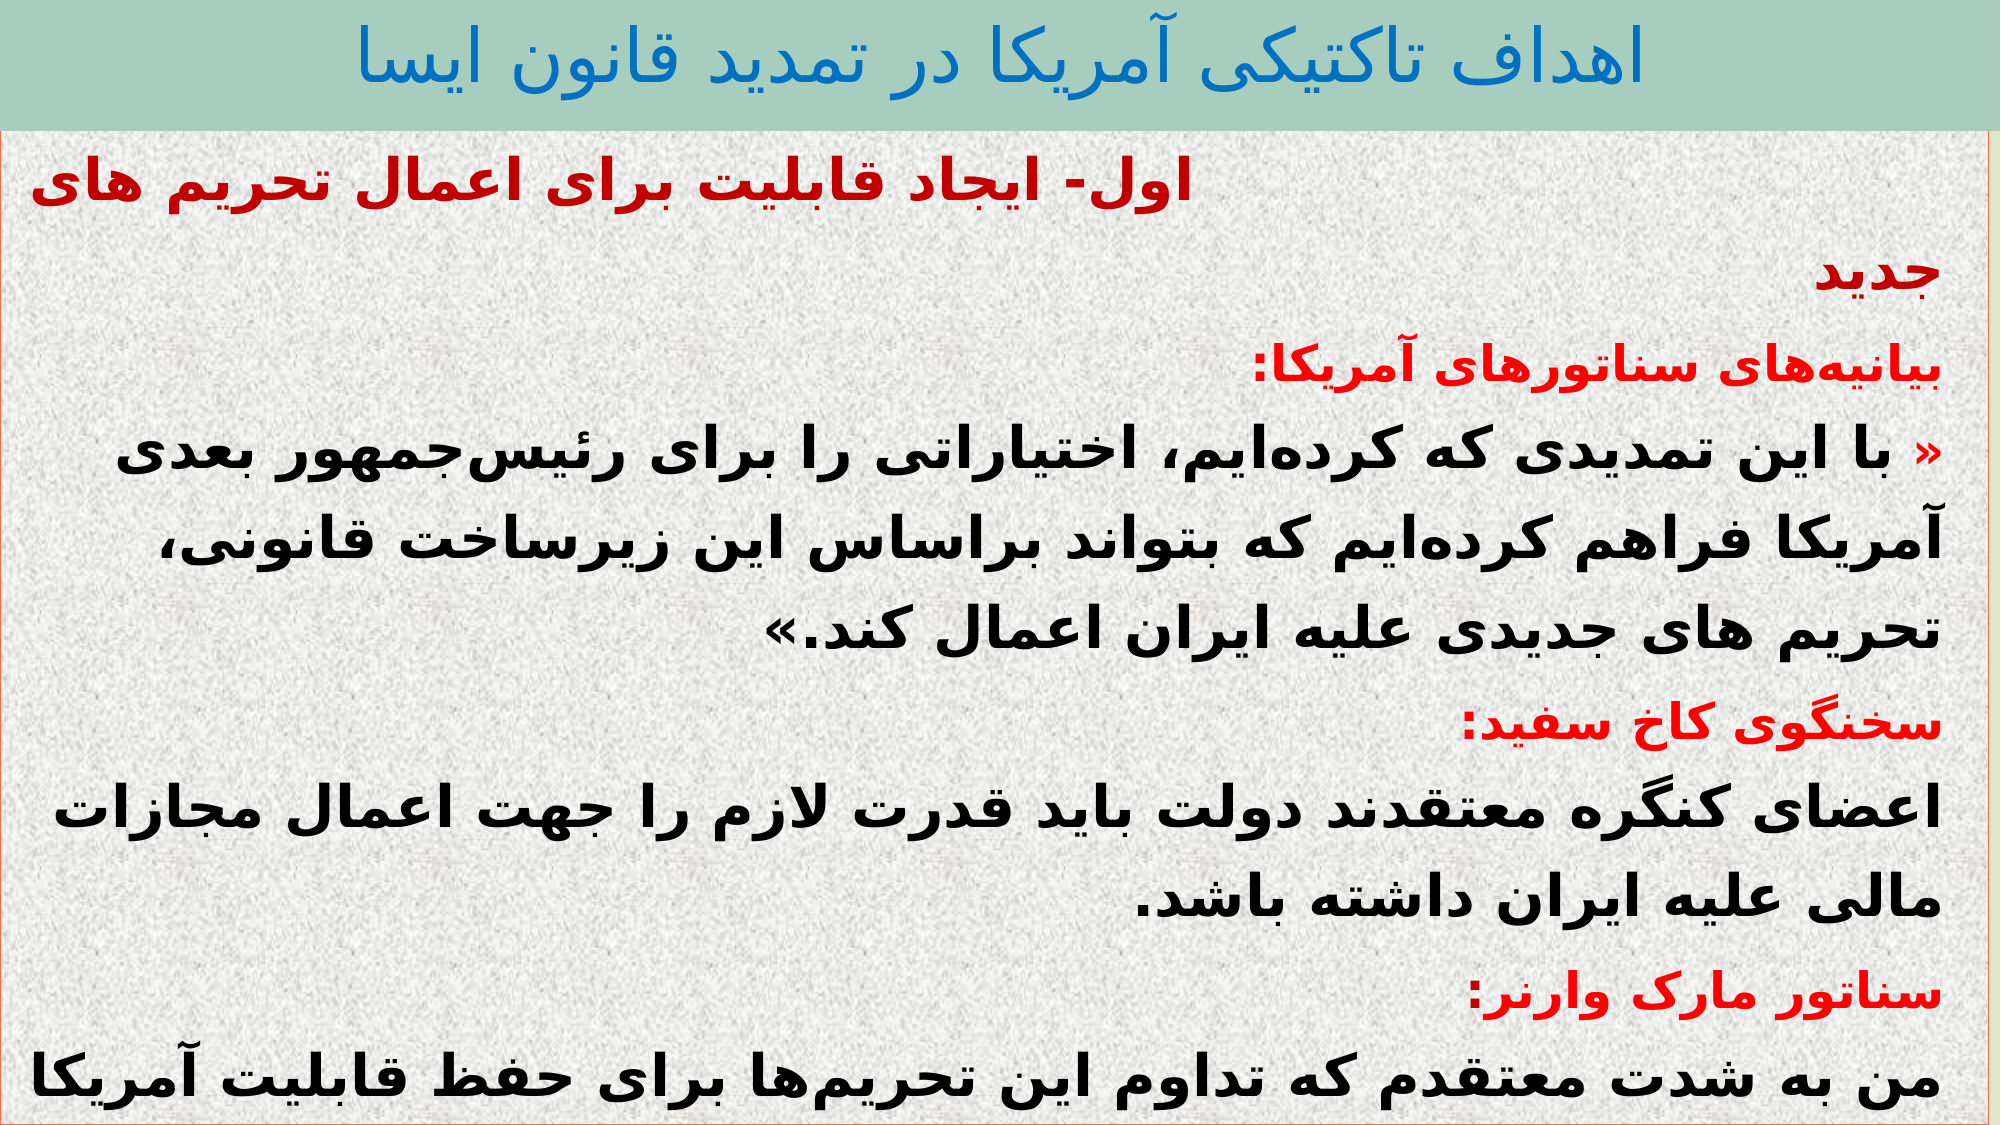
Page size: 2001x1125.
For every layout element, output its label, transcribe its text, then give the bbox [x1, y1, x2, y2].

list اهداف تاکتیکی آمریکا در تمدید قانون ایسا [0, 0, 2000, 131]
title اول- ایجاد قابلیت برای اعمال تحریم های جدید بیانیه‌های سناتورهای آمریکا: « با این تمدیدی که کرده‌ایم، اختیاراتی را برای رئیس‌جمهور بعدی آمریکا فراهم کرده‌ایم که بتواند براساس این زیرساخت قانونی، تحریم های جدیدی علیه ایران اعمال کند.» سخنگوی کاخ سفید: اعضای کنگره معتقدند دولت باید قدرت لازم را جهت اعمال مجازات مالی علیه ایران داشته باشد. سناتور مارک وارنر: من به شدت معتقدم که تداوم این تحریم‌ها برای حفظ قابلیت آمریکا برای وضع تحریم‌های دوباره ضد ایران در صورت نقض توافق هسته‌ای از سوی این کشور اقدامی مصلحت‌آمیز است. من همچنان از تلاش‌هایی که مانع دستیابی ایران به سلاح هسته‌ای می‌شود و تهران را تشویق می‌کند که از قوانین بین المللی و رفتار قانونی تبعیت کند، حمایت می‌کنم. [0, 131, 1989, 1125]
